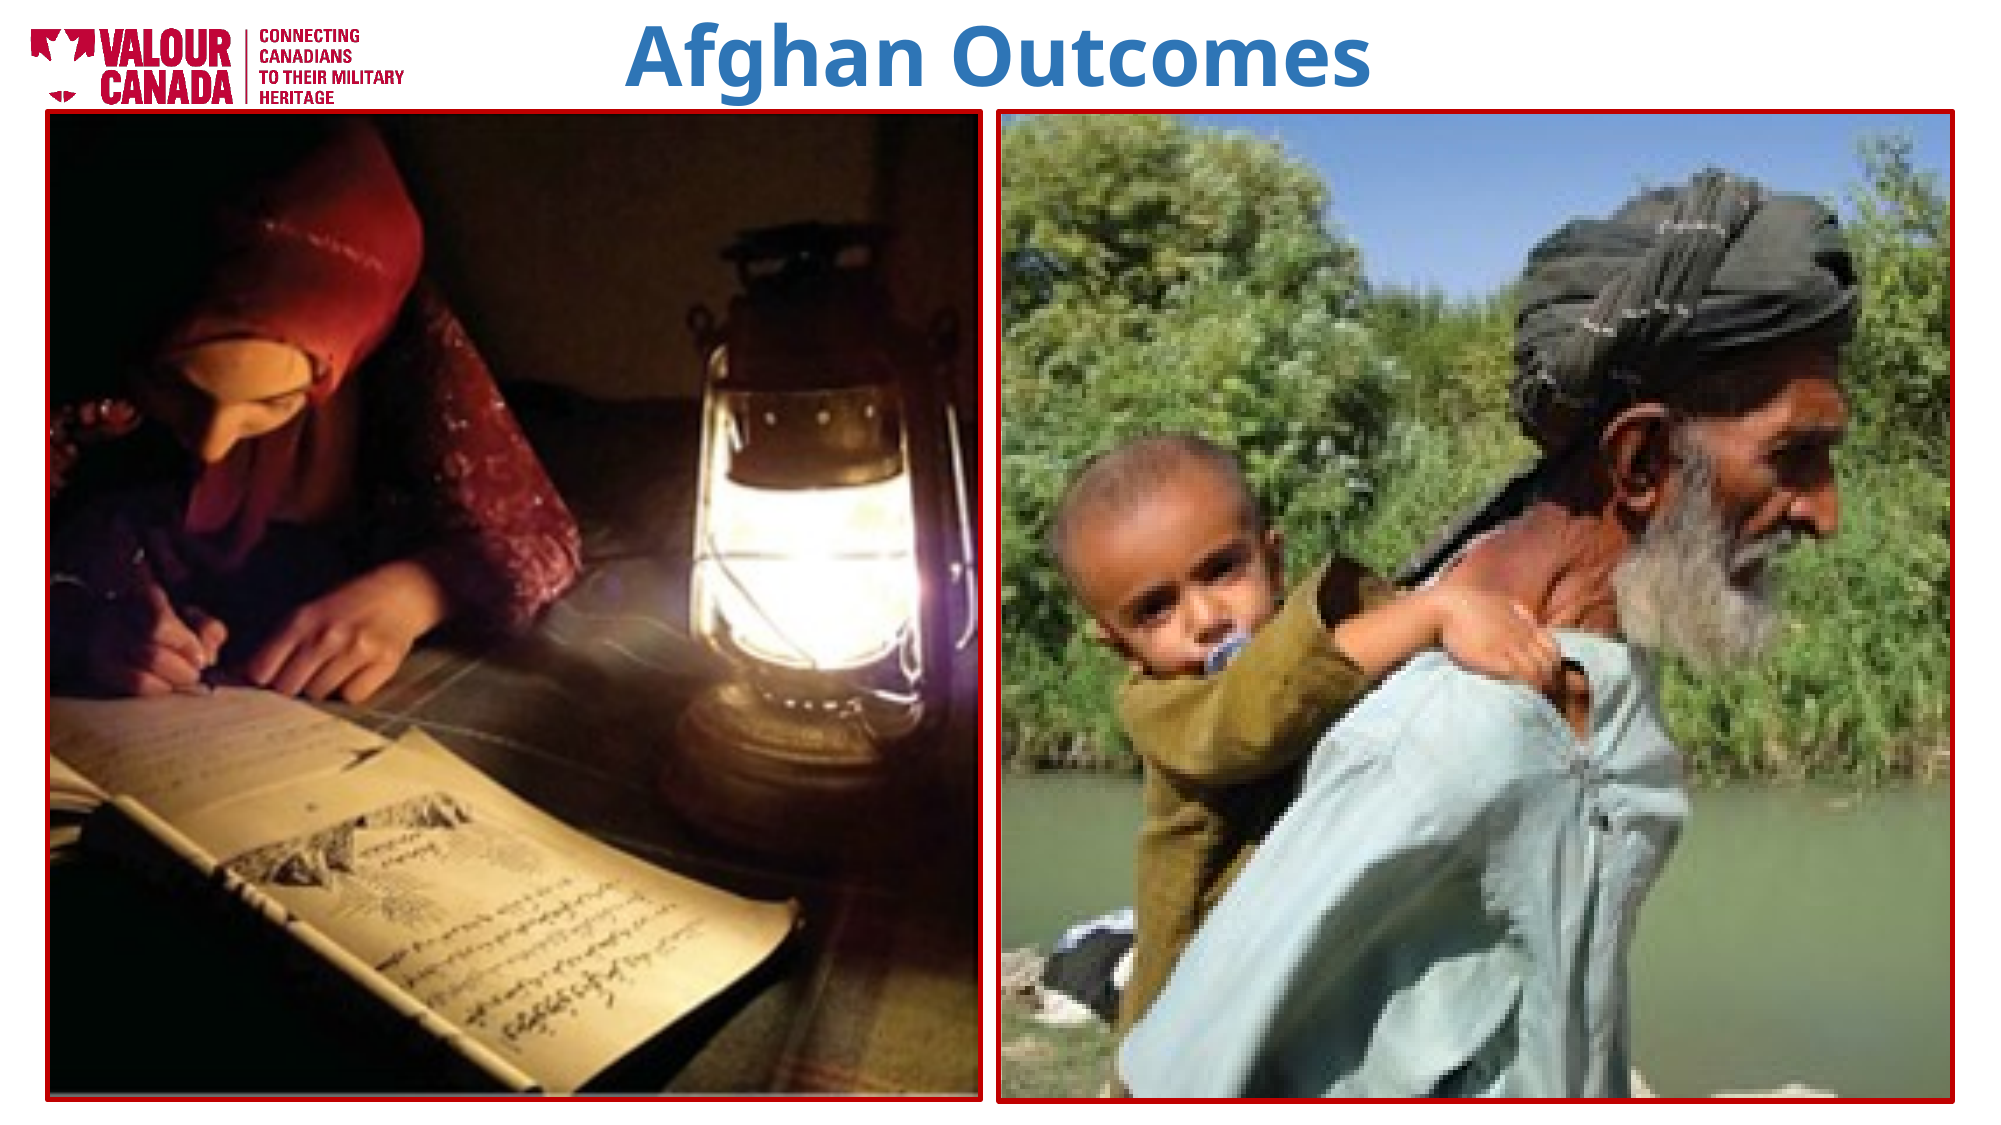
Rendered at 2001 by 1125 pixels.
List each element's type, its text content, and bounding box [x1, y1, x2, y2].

picture [49, 113, 978, 1098]
picture [29, 27, 404, 106]
picture [1001, 113, 1950, 1099]
text_box Afghan Outcomes [525, 0, 1475, 107]
